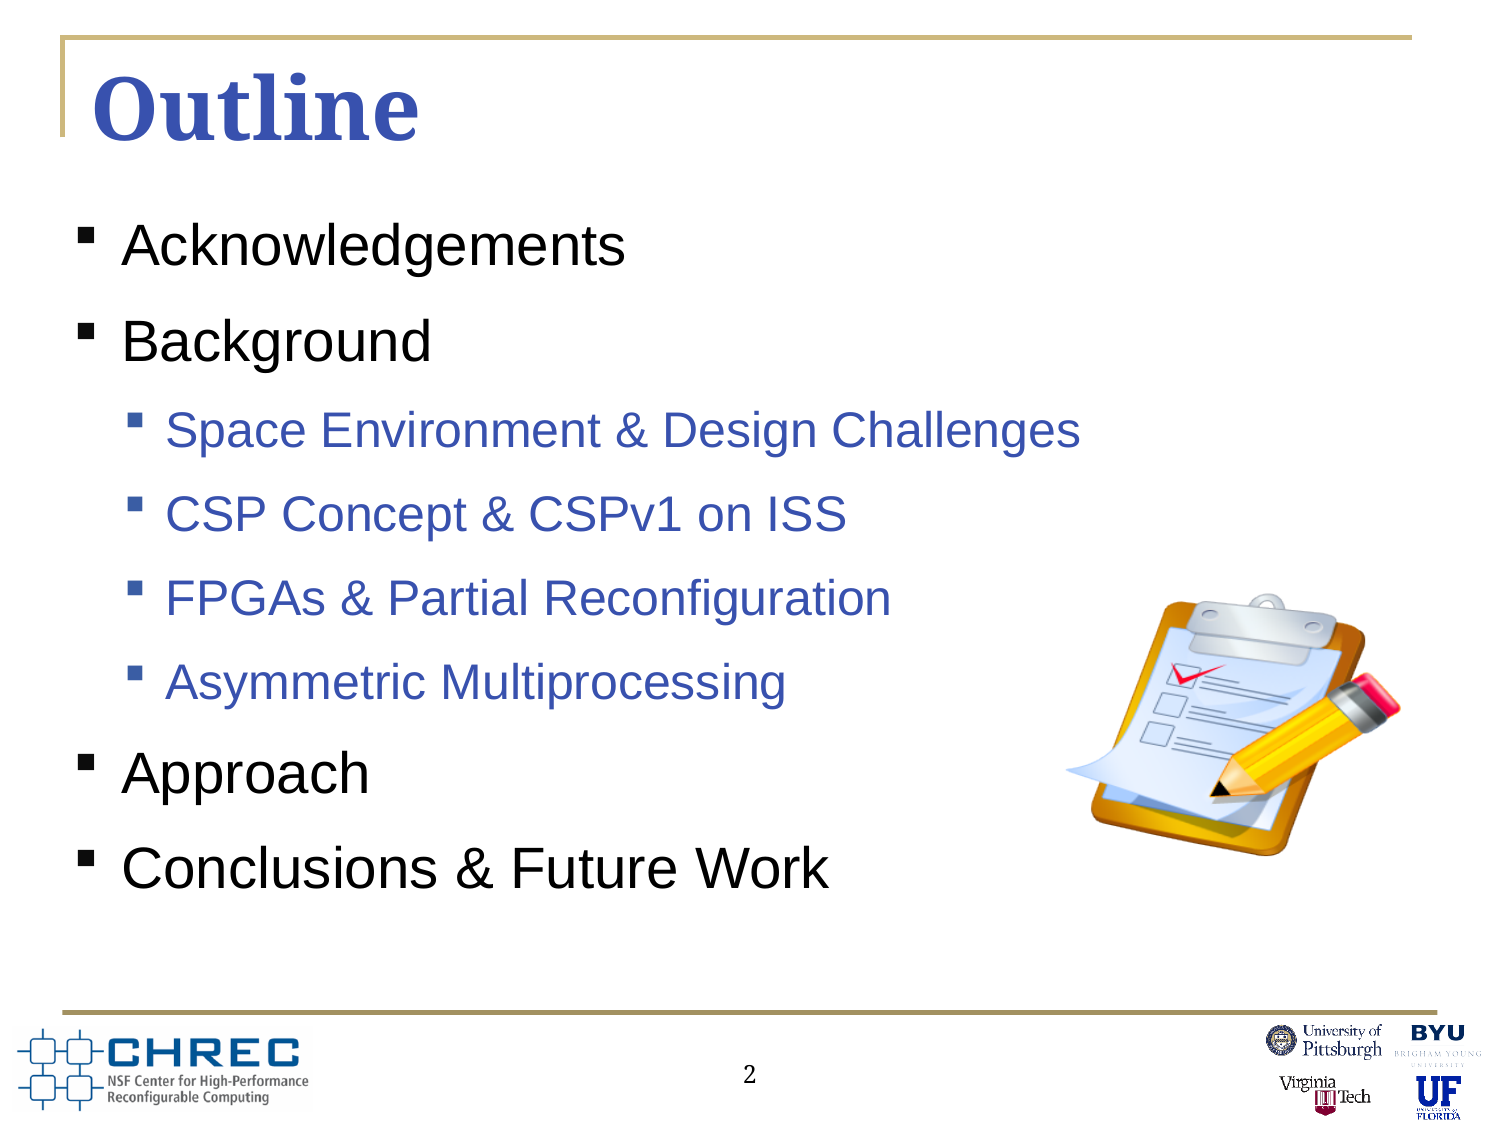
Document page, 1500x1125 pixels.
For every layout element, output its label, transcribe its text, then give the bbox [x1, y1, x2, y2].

picture [12, 1026, 313, 1112]
picture [1391, 1024, 1485, 1068]
picture [1274, 1072, 1375, 1120]
list Acknowledgements Background Space Environment & Design Challenges CSP Concept & CSPv1 on ISS FPGAs & Partial Reconfiguration Asymmetric Multiprocessing Approach Conclusions & Future Work [49, 199, 1451, 1006]
picture [1037, 570, 1417, 892]
slide_number 2 [599, 1024, 901, 1101]
picture [1416, 1076, 1461, 1120]
title Outline [74, 45, 1426, 199]
picture [1266, 1024, 1382, 1060]
